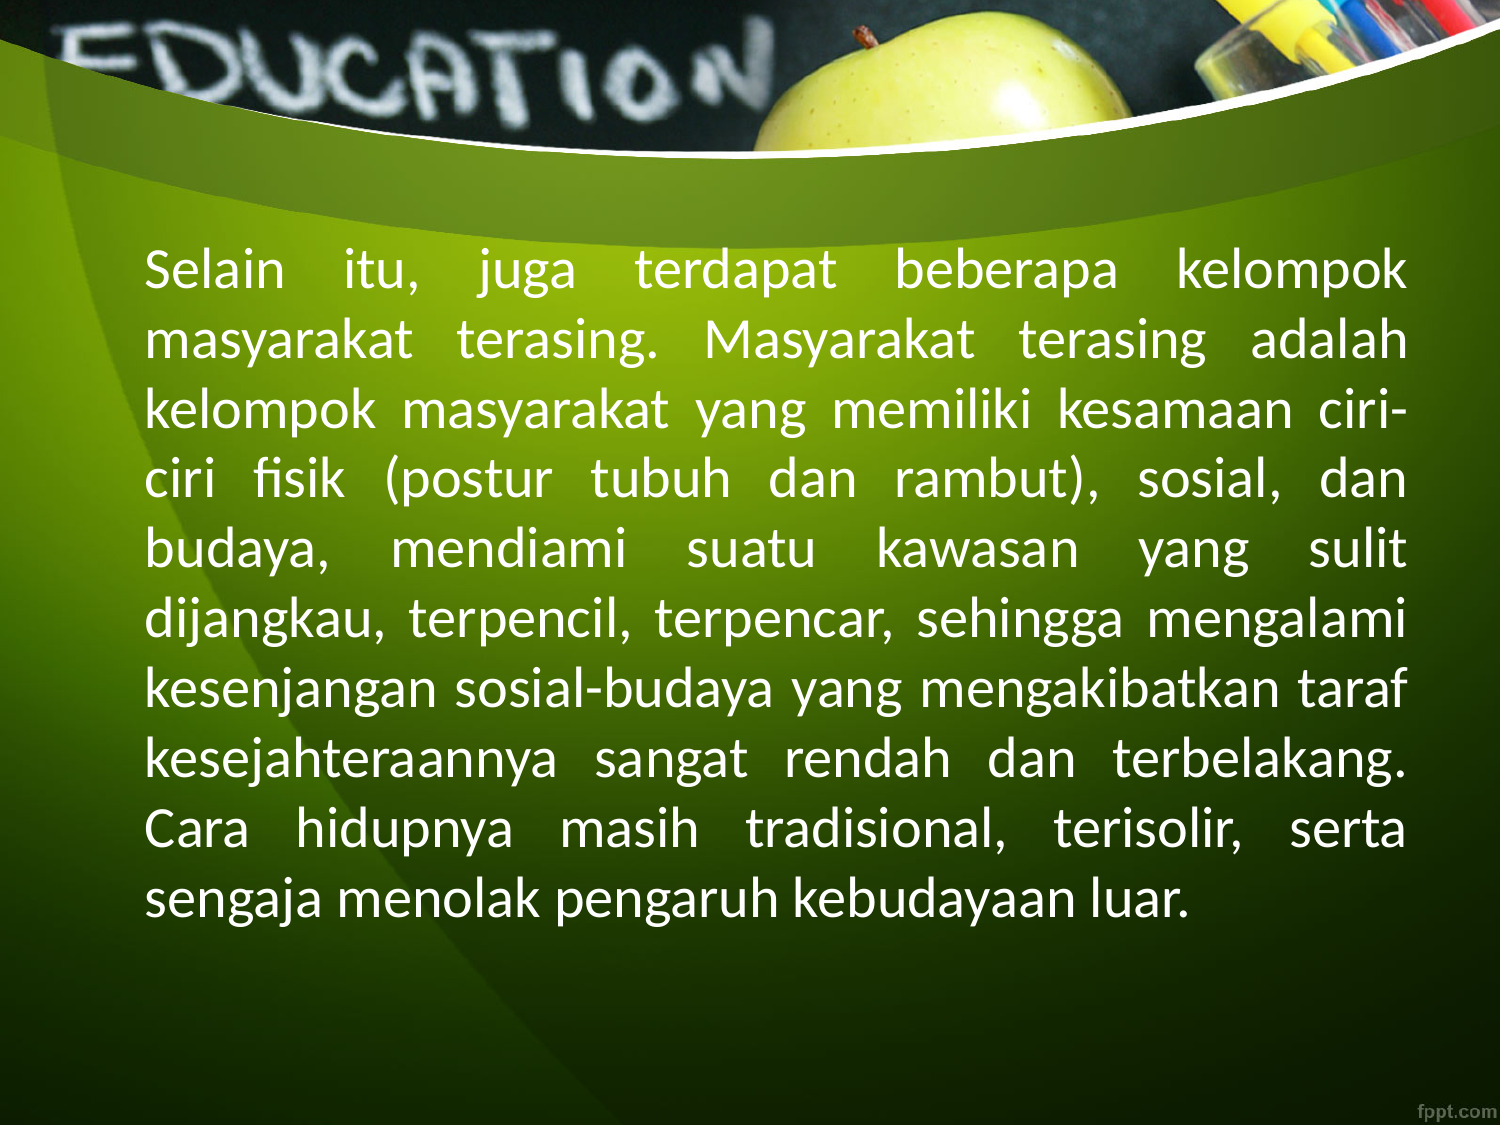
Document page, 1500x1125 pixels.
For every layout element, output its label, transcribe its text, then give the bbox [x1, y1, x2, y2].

picture [0, 0, 1500, 1125]
list Selain itu, juga terdapat beberapa kelompok masyarakat terasing. Masyarakat terasing adalah kelompok masyarakat yang memiliki kesamaan ciri-ciri fisik (postur tubuh dan rambut), sosial, dan budaya, mendiami suatu kawasan yang sulit dijangkau, terpencil, terpencar, sehingga mengalami kesenjangan sosial-budaya yang mengakibatkan taraf kesejahteraannya sangat rendah dan terbelakang. Cara hidupnya masih tradisional, terisolir, serta sengaja menolak pengaruh kebudayaan luar. [73, 222, 1424, 1090]
